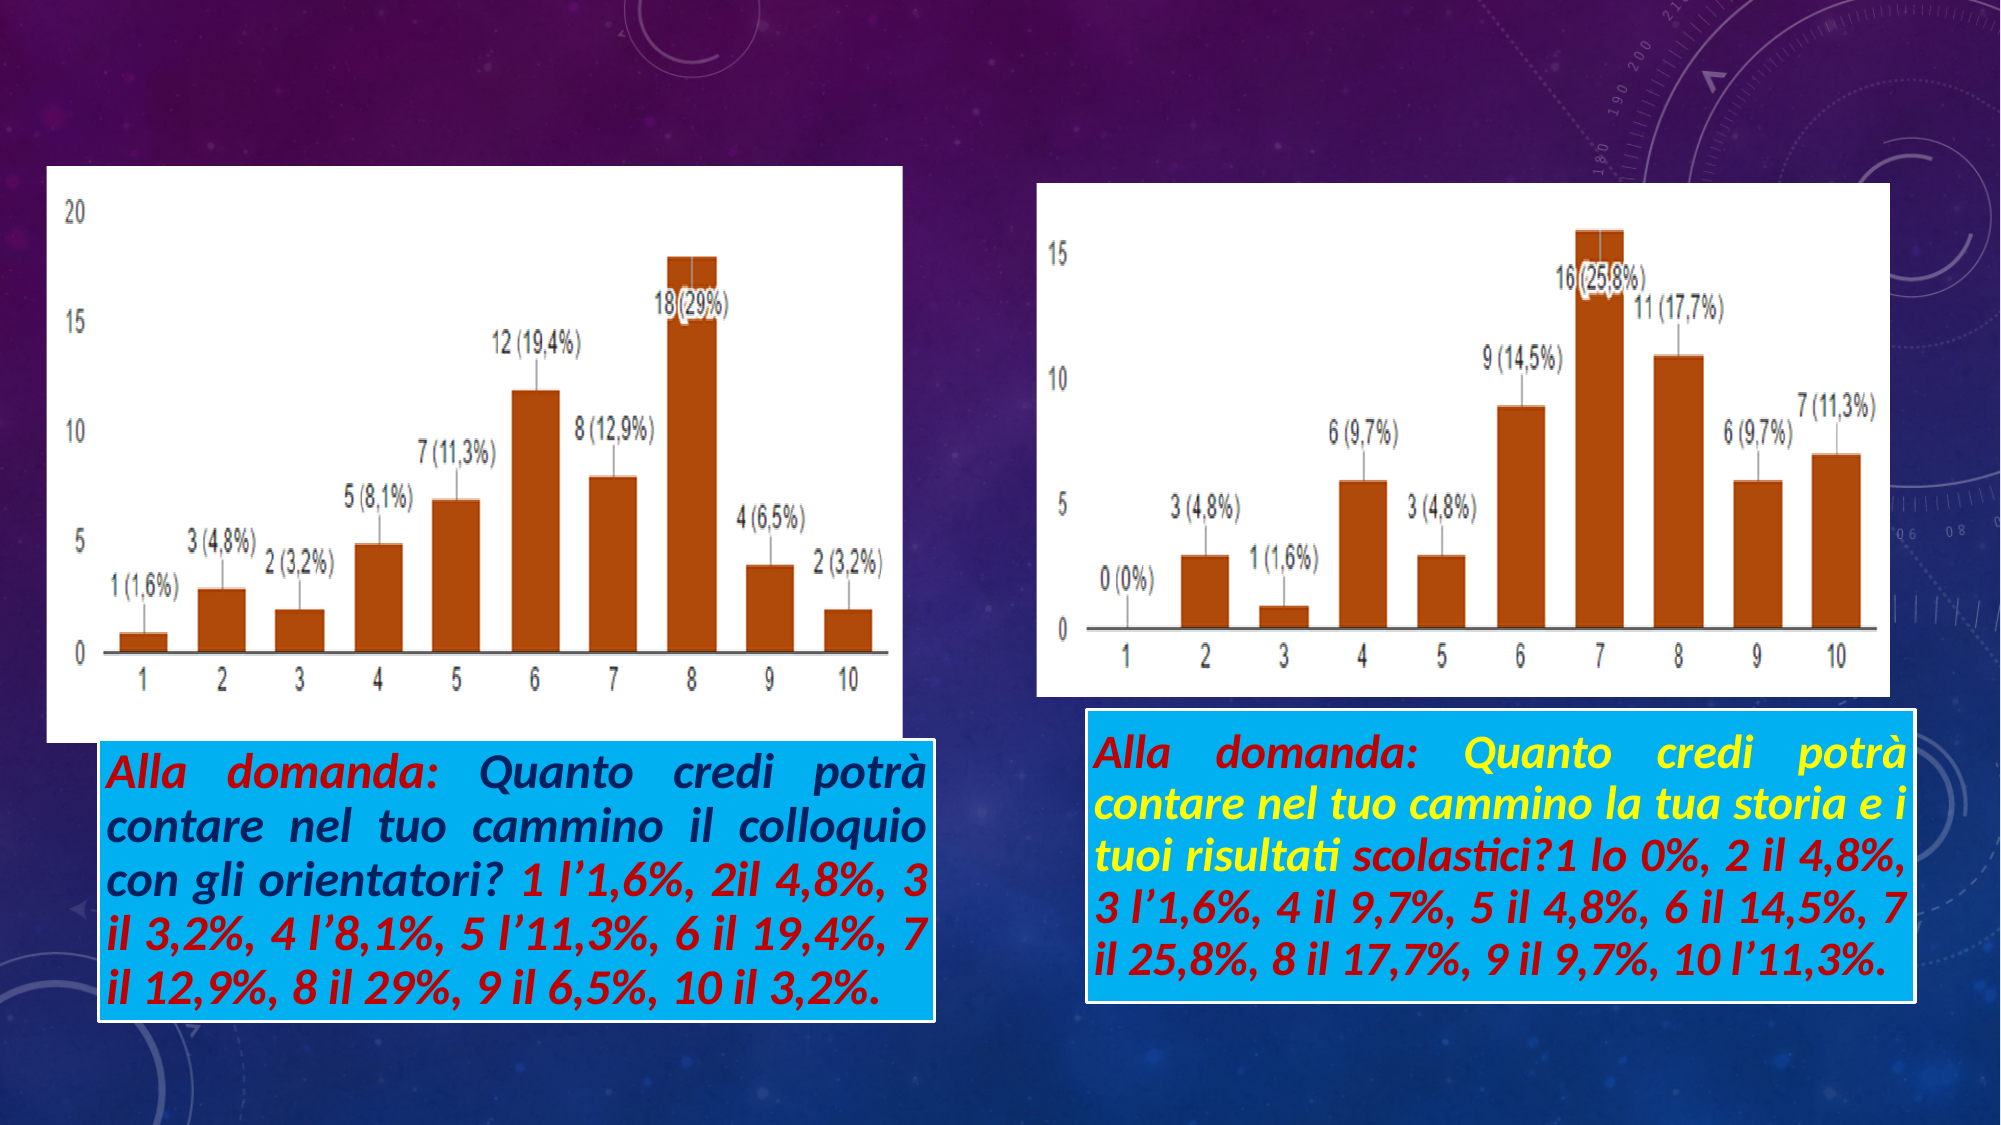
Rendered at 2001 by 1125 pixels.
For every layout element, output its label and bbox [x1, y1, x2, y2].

list [39, 52, 1965, 1101]
picture [0, 0, 2001, 1125]
